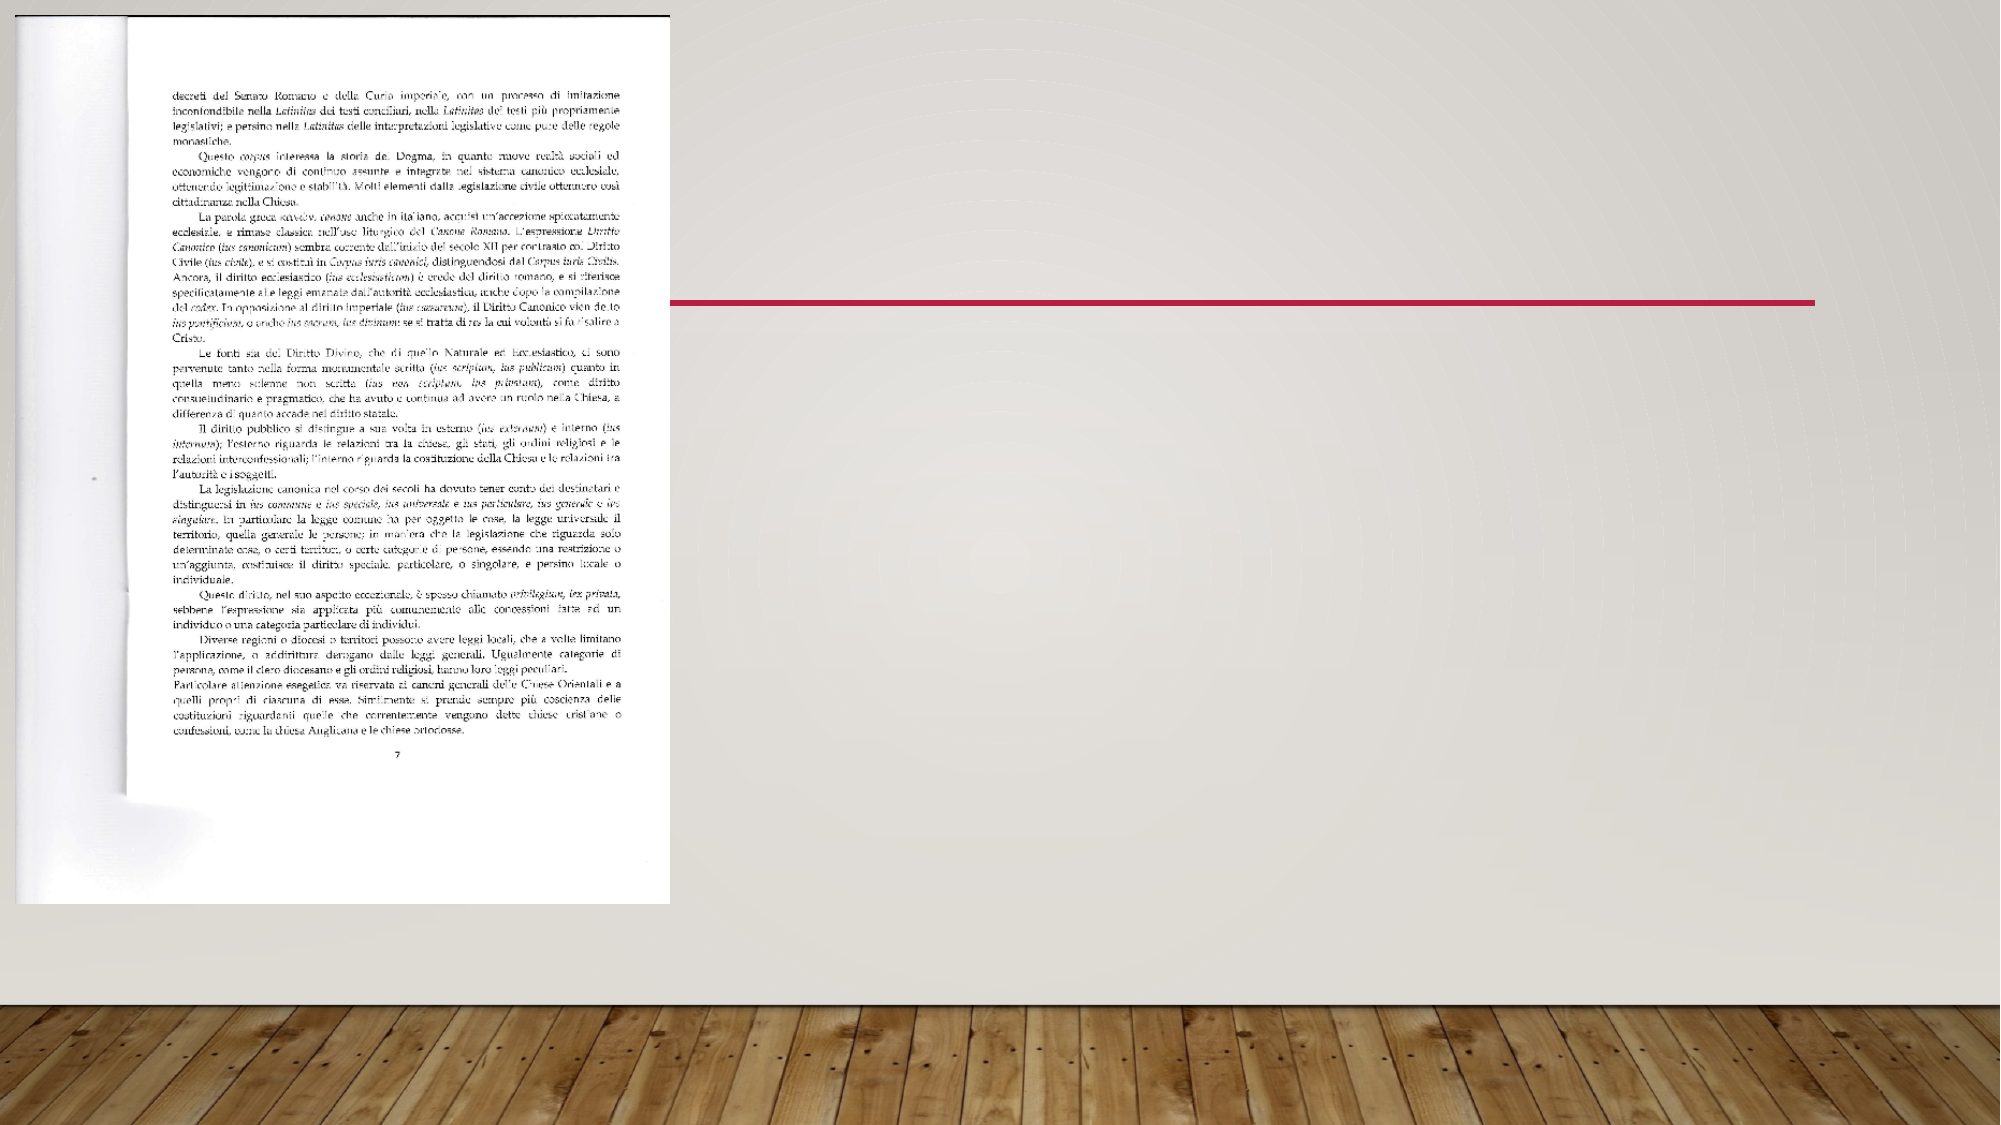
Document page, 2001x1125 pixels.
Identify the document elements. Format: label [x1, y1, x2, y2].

text_box [14, 14, 671, 905]
picture [0, 1005, 2000, 1125]
